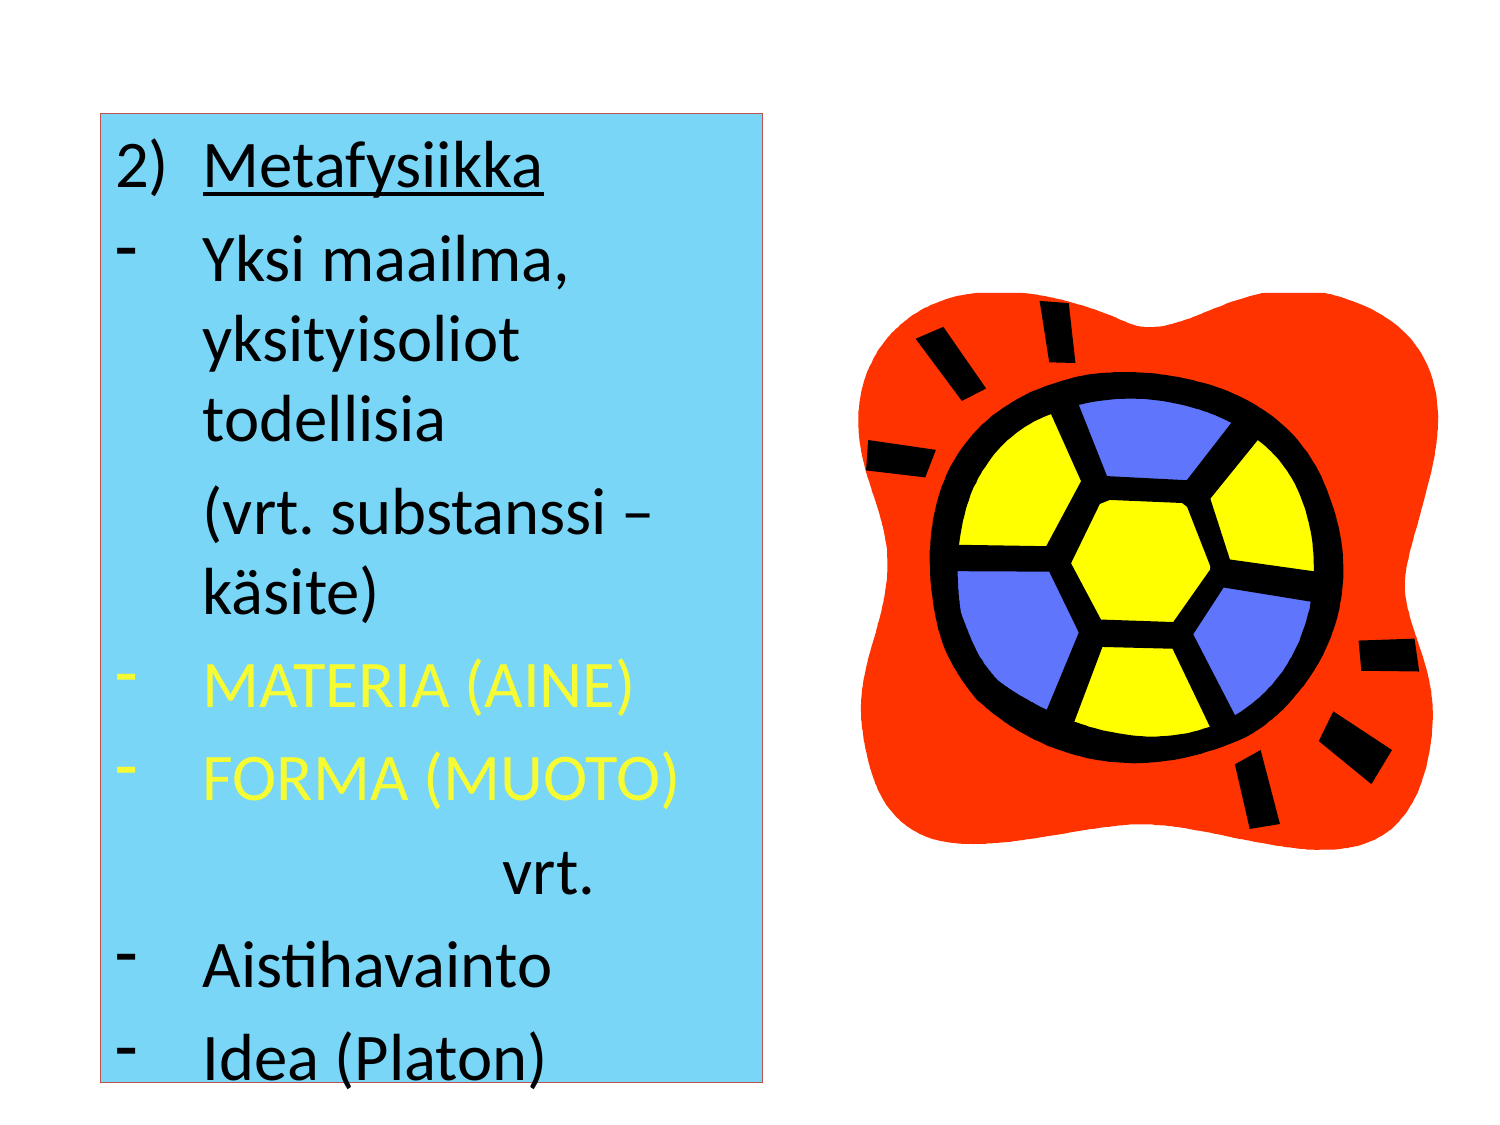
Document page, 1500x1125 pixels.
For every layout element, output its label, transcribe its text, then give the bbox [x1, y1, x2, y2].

picture [855, 292, 1444, 856]
title [75, 45, 1425, 233]
list Metafysiikka Yksi maailma, yksityisoliot todellisia (vrt. substanssi –käsite) MATERIA (AINE) FORMA (MUOTO) vrt. Aistihavainto Idea (Platon) [100, 113, 763, 1083]
